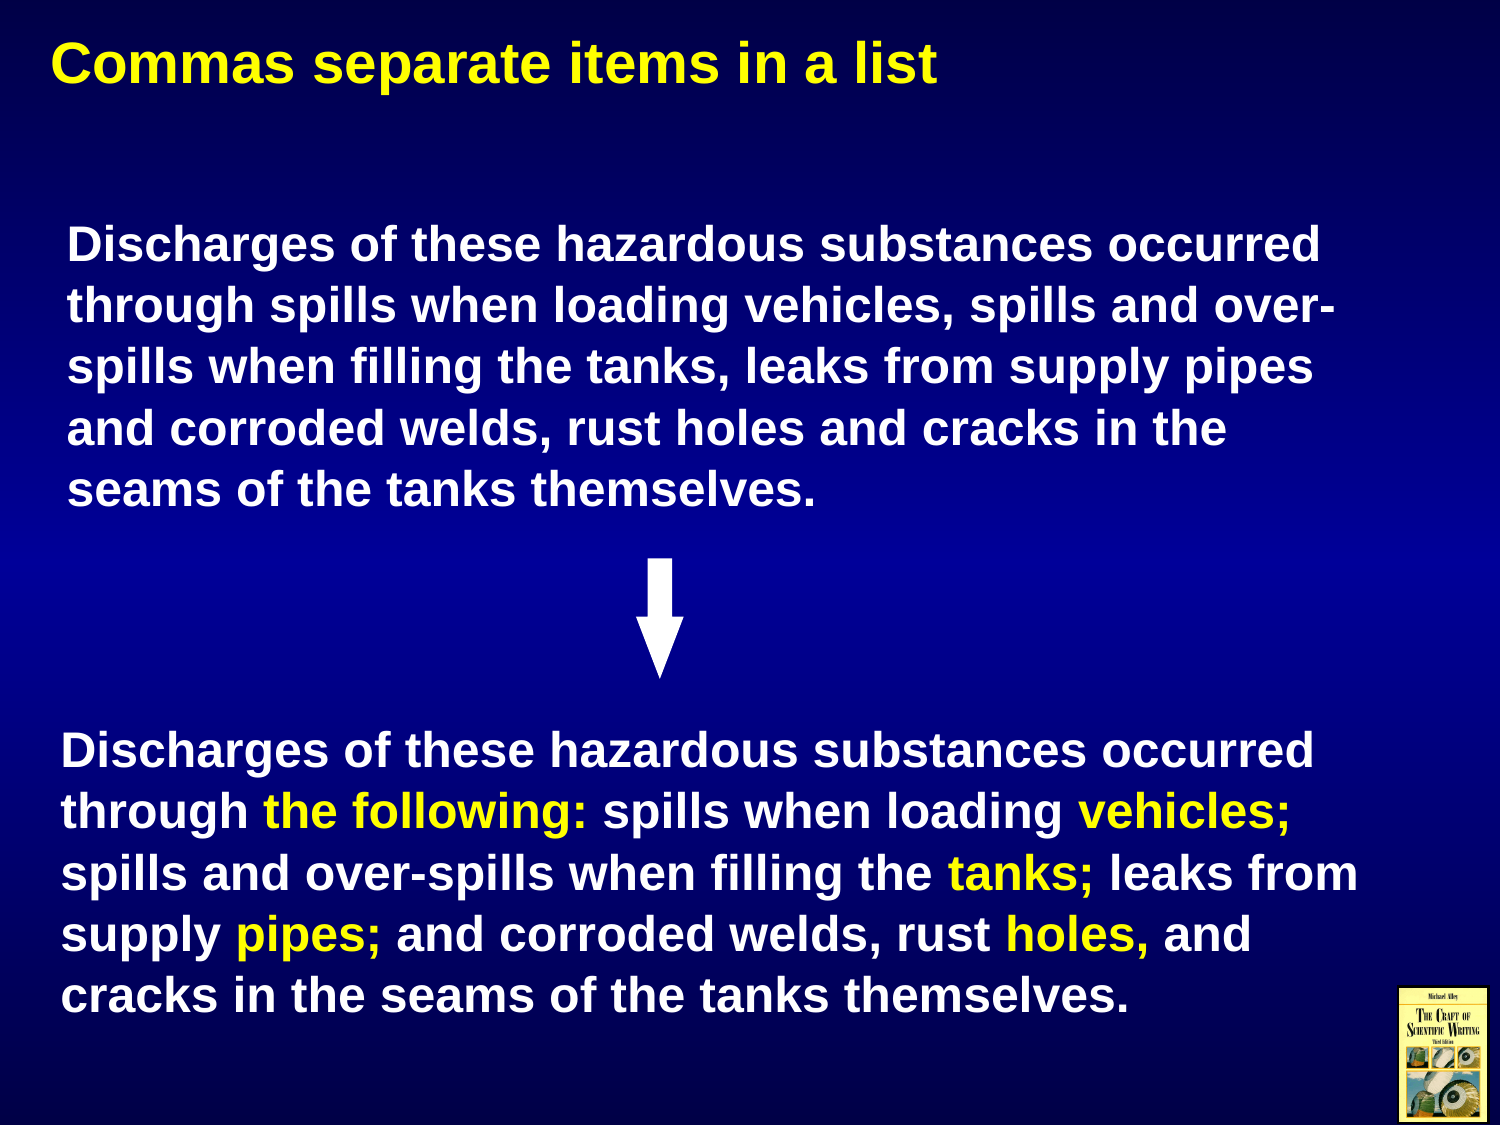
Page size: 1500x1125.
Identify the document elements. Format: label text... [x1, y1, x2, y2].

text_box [49, 559, 1384, 1027]
text_box Discharges of these hazardous substances occurred through spills when loading vehicles, spills and over-spills when filling the tanks, leaks from supply pipes and corroded welds, rust holes and cracks in the seams of the tanks themselves. [56, 206, 1390, 521]
title Commas separate items in a list [34, 21, 1317, 225]
picture [1398, 987, 1488, 1123]
